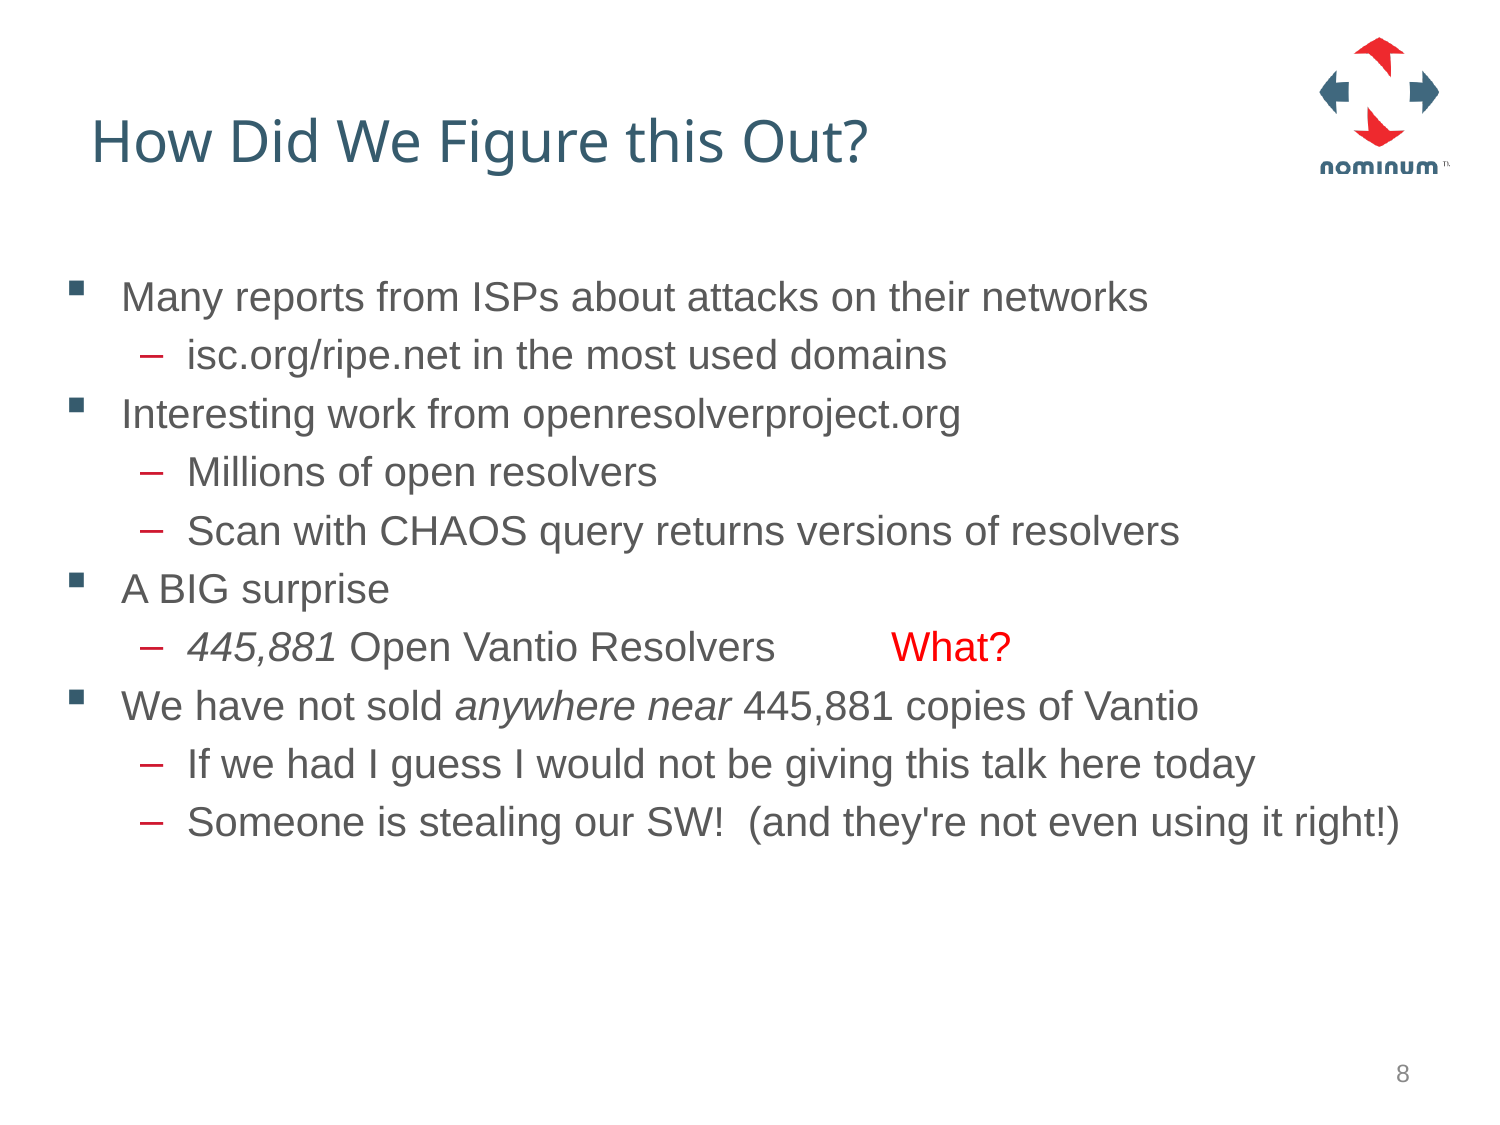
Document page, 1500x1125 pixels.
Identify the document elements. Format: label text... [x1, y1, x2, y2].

title How Did We Figure this Out? [75, 45, 1279, 233]
list Many reports from ISPs about attacks on their networks isc.org/ripe.net in the most used domains Interesting work from openresolverproject.org Millions of open resolvers Scan with CHAOS query returns versions of resolvers A BIG surprise 445,881 Open Vantio Resolvers What? We have not sold anywhere near 445,881 copies of Vantio If we had I guess I would not be giving this talk here today Someone is stealing our SW! (and they're not even using it right!) [50, 262, 1450, 1005]
slide_number 8 [1242, 1042, 1425, 1103]
